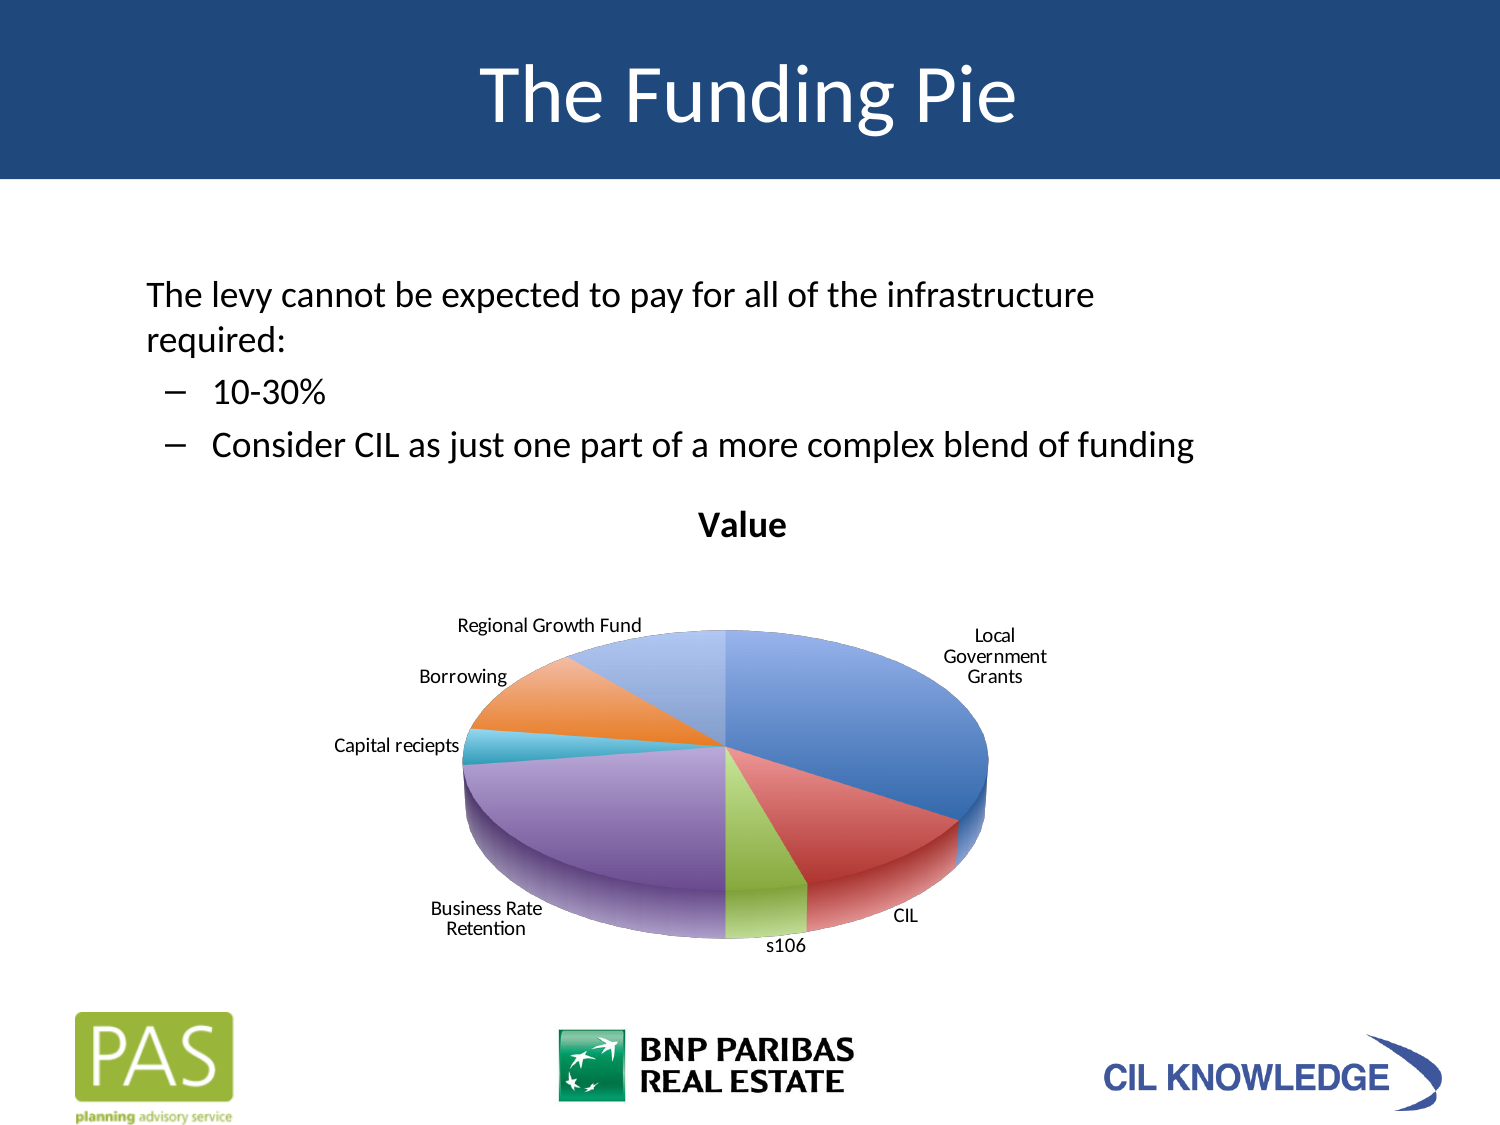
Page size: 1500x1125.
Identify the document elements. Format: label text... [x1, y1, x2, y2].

picture [1104, 1034, 1442, 1111]
picture [542, 1015, 870, 1119]
chart [289, 478, 1197, 1015]
list The levy cannot be expected to pay for all of the infrastructure required: 10-30% Consider CIL as just one part of a more complex blend of funding [75, 262, 1248, 546]
text_box The Funding Pie [0, 0, 1500, 180]
